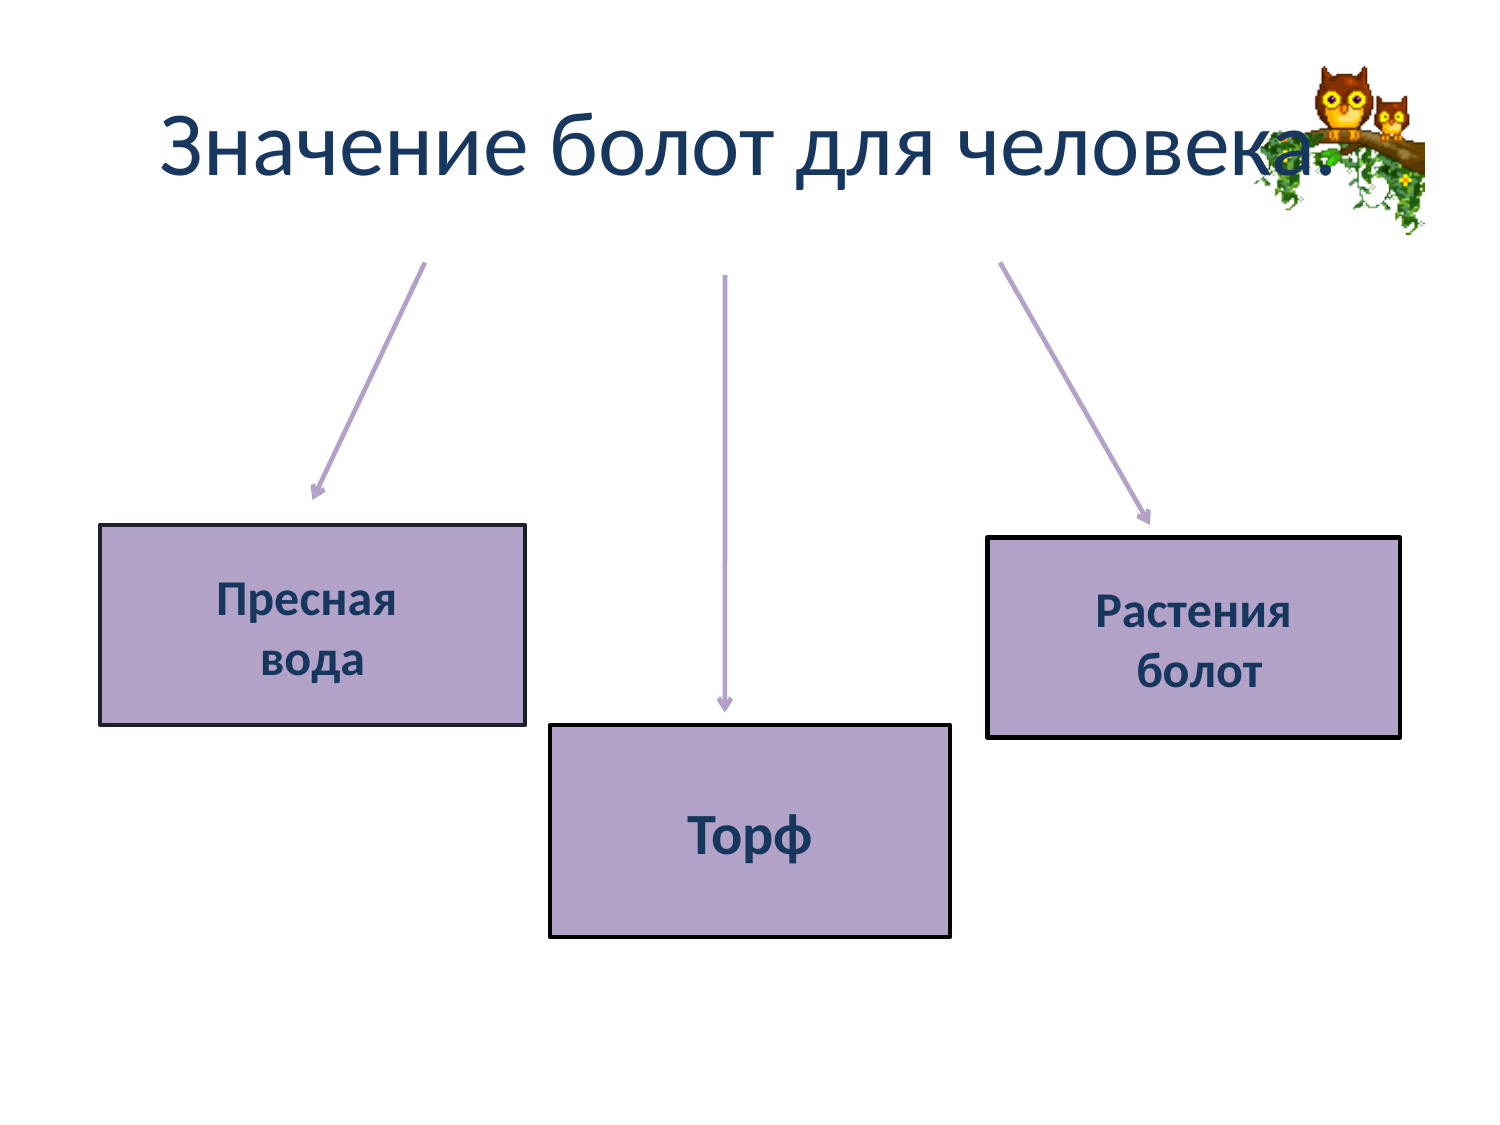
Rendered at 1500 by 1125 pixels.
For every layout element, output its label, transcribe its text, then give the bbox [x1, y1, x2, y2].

text_box Торф [548, 723, 952, 939]
text_box Пресная вода [98, 523, 527, 727]
title Значение болот для человека. [75, 45, 1425, 233]
text_box Растения болот [985, 535, 1402, 740]
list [1249, 62, 1426, 235]
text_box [249, 324, 488, 438]
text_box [943, 318, 1207, 469]
